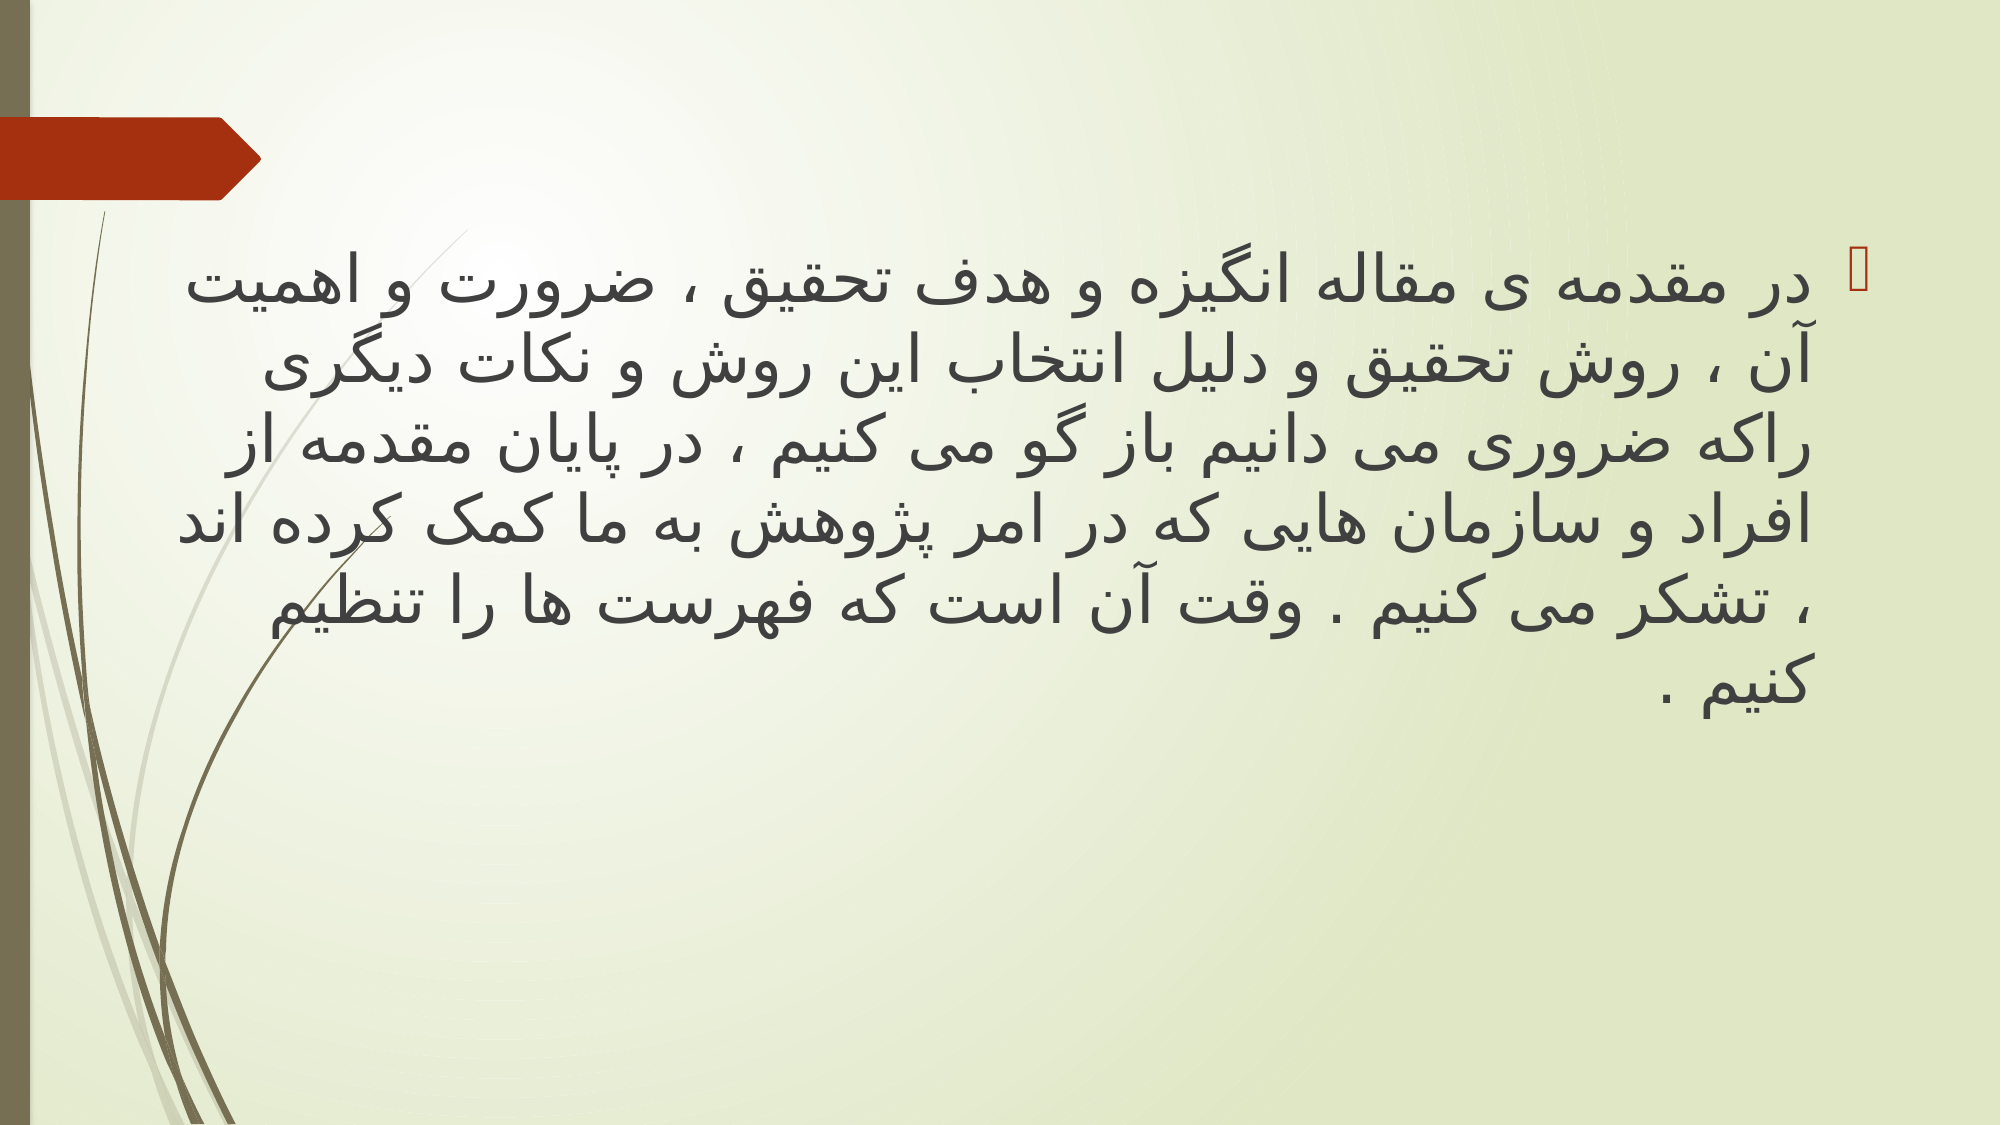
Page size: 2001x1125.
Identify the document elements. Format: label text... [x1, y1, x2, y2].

list در مقدمه ی مقاله انگیزه و هدف تحقیق ، ضرورت و اهمیت آن ، روش تحقیق و دلیل انتخاب این روش و نکات دیگری راکه ضروری می دانیم باز گو می کنیم ، در پایان مقدمه از افراد و سازمان هایی که در امر پژوهش به ما کمک کرده اند ، تشکر می کنیم . وقت آن است که فهرست ها را تنظیم کنیم . [154, 228, 1888, 970]
